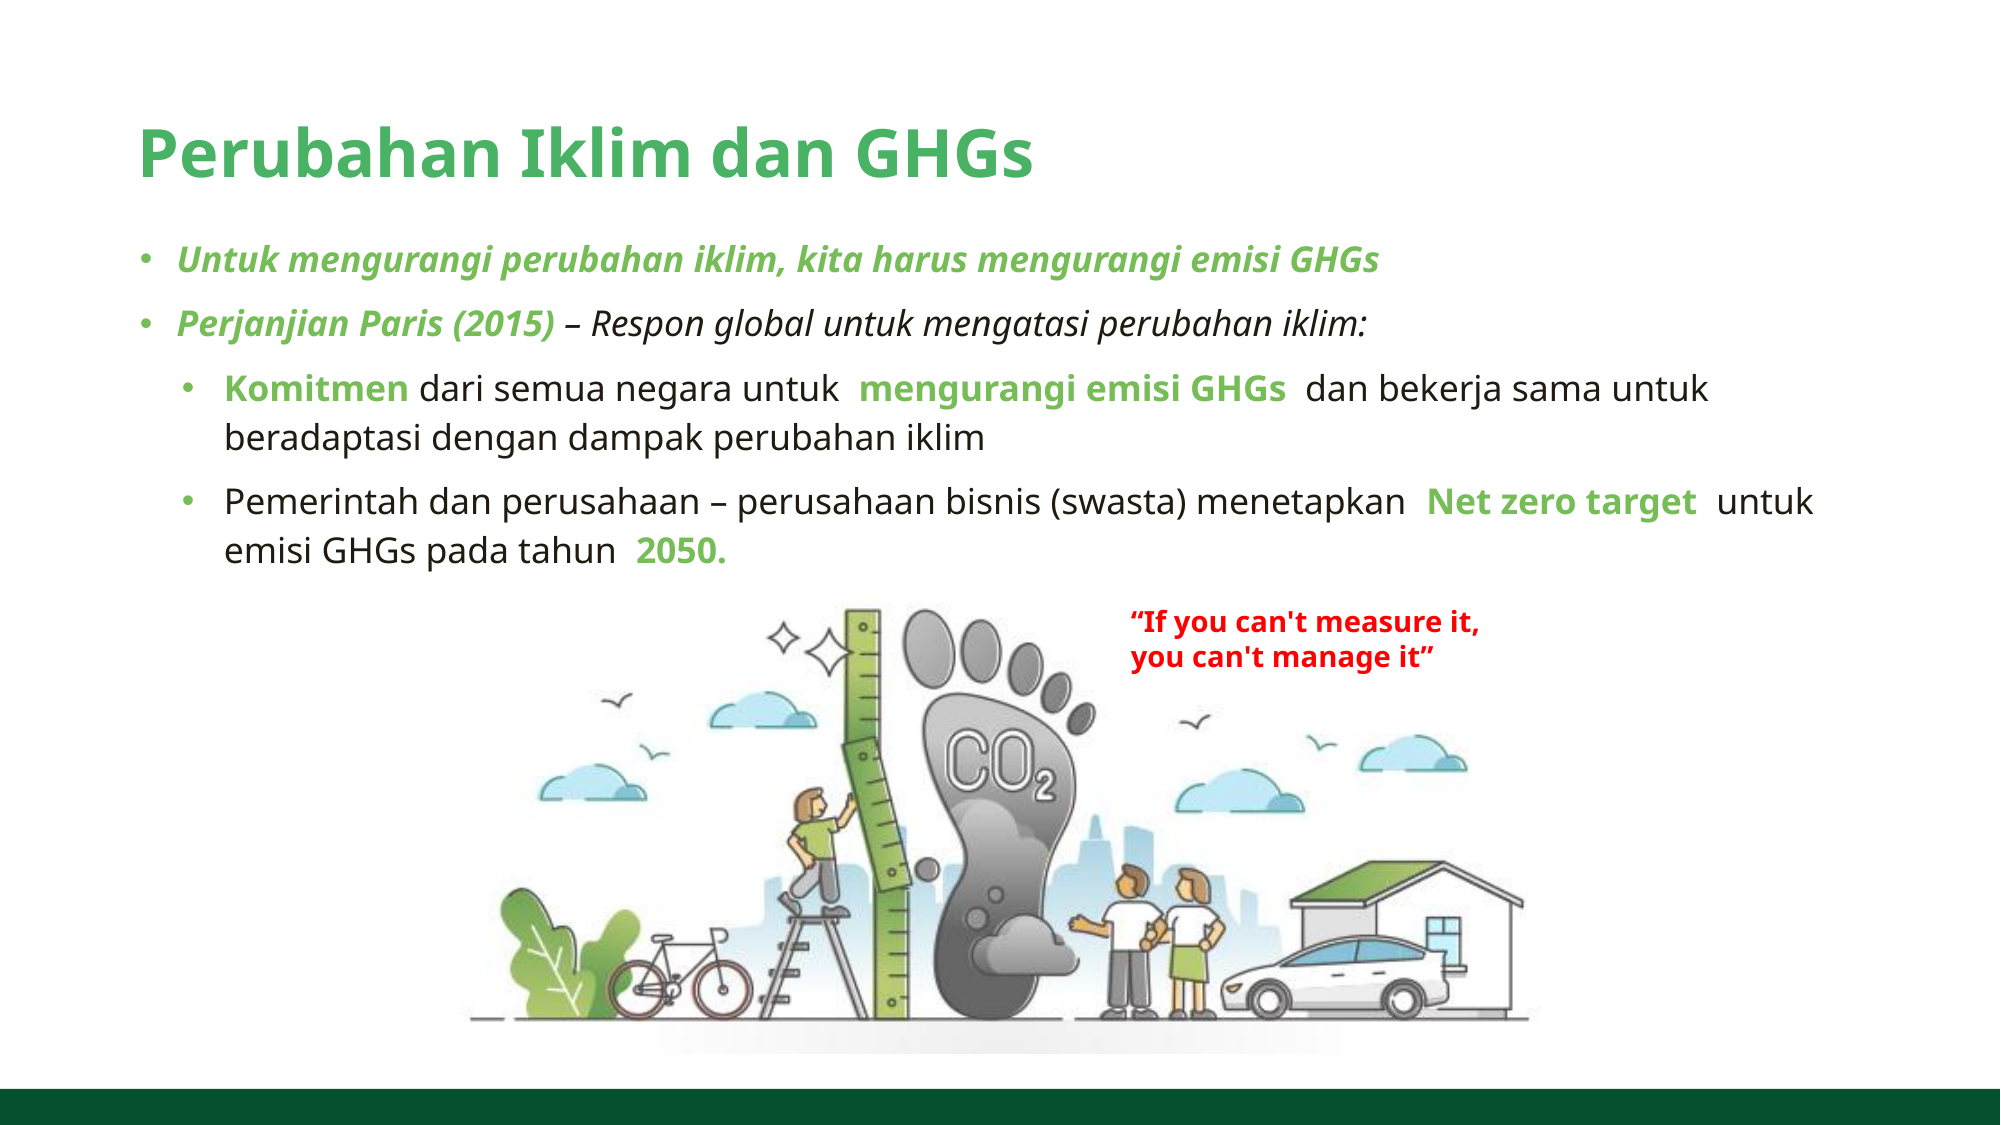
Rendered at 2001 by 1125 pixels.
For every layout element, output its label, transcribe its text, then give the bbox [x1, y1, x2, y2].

text_box Perubahan Iklim dan GHGs [122, 95, 1873, 180]
picture [460, 588, 1540, 1054]
list Untuk mengurangi perubahan iklim, kita harus mengurangi emisi GHGs Perjanjian Paris (2015) – Respon global untuk mengatasi perubahan iklim: Komitmen dari semua negara untuk mengurangi emisi GHGs dan bekerja sama untuk beradaptasi dengan dampak perubahan iklim Pemerintah dan perusahaan – perusahaan bisnis (swasta) menetapkan Net zero target untuk emisi GHGs pada tahun 2050. [124, 222, 1876, 579]
text_box [0, 1088, 2000, 1125]
